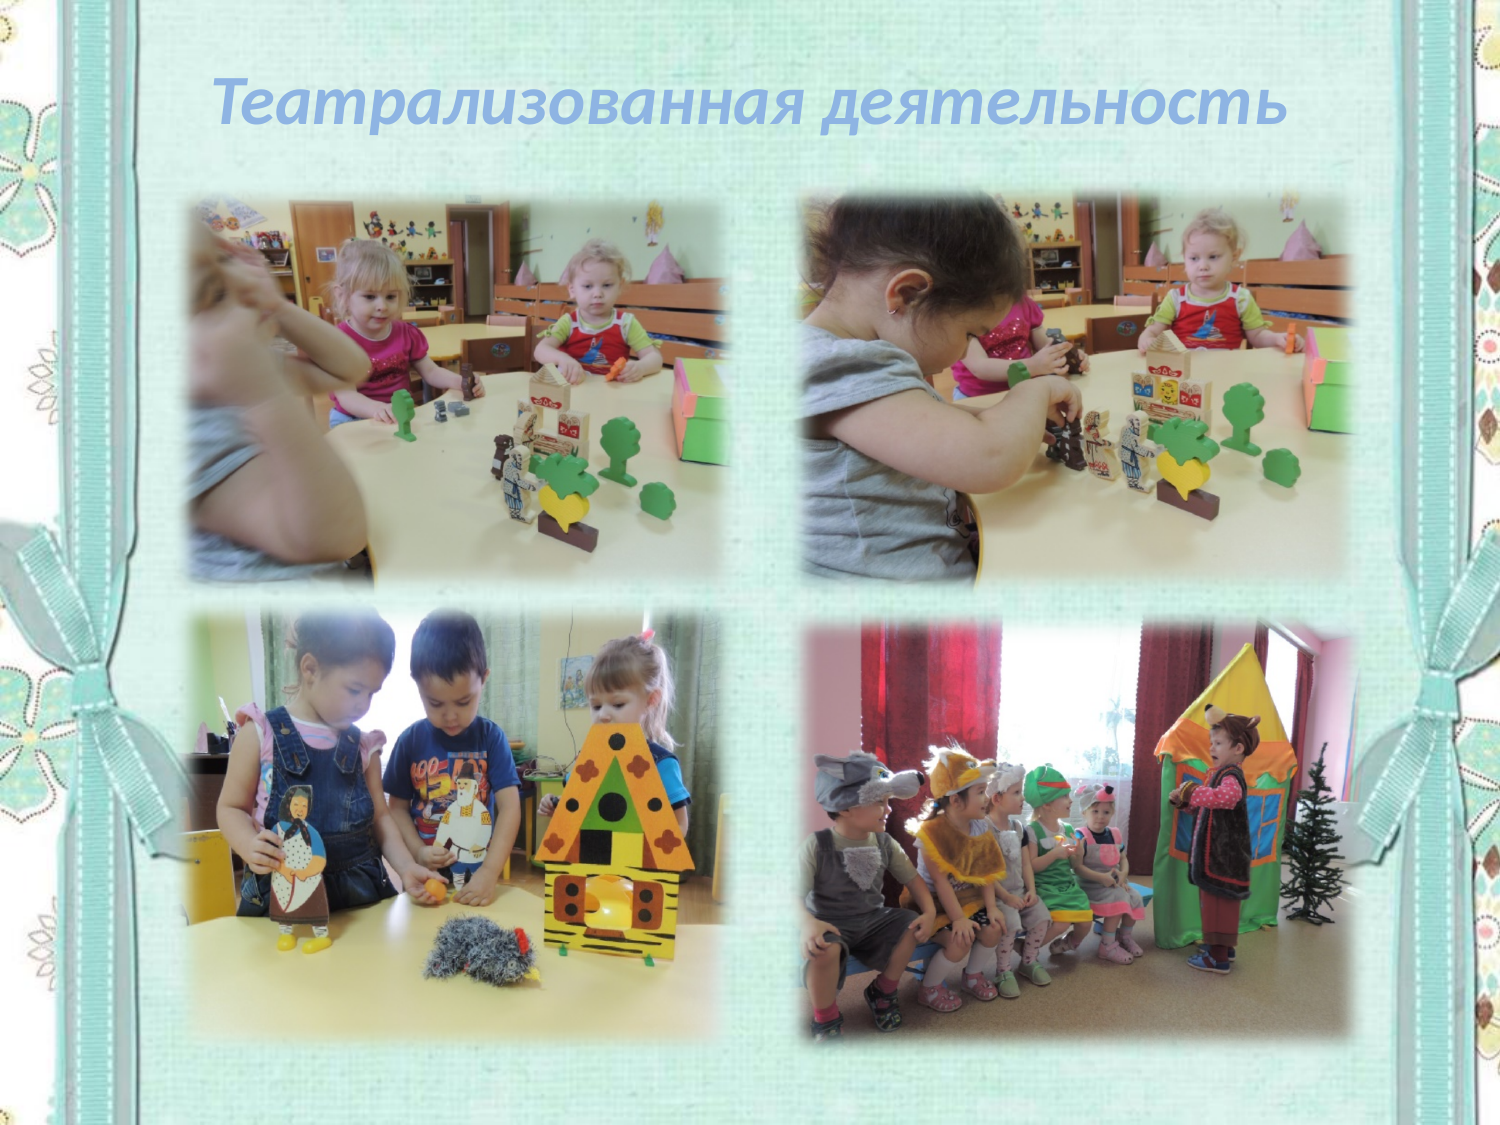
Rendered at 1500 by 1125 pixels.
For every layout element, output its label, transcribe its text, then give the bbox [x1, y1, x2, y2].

picture [0, 0, 1500, 1125]
title Театрализованная деятельность [75, 45, 1425, 233]
